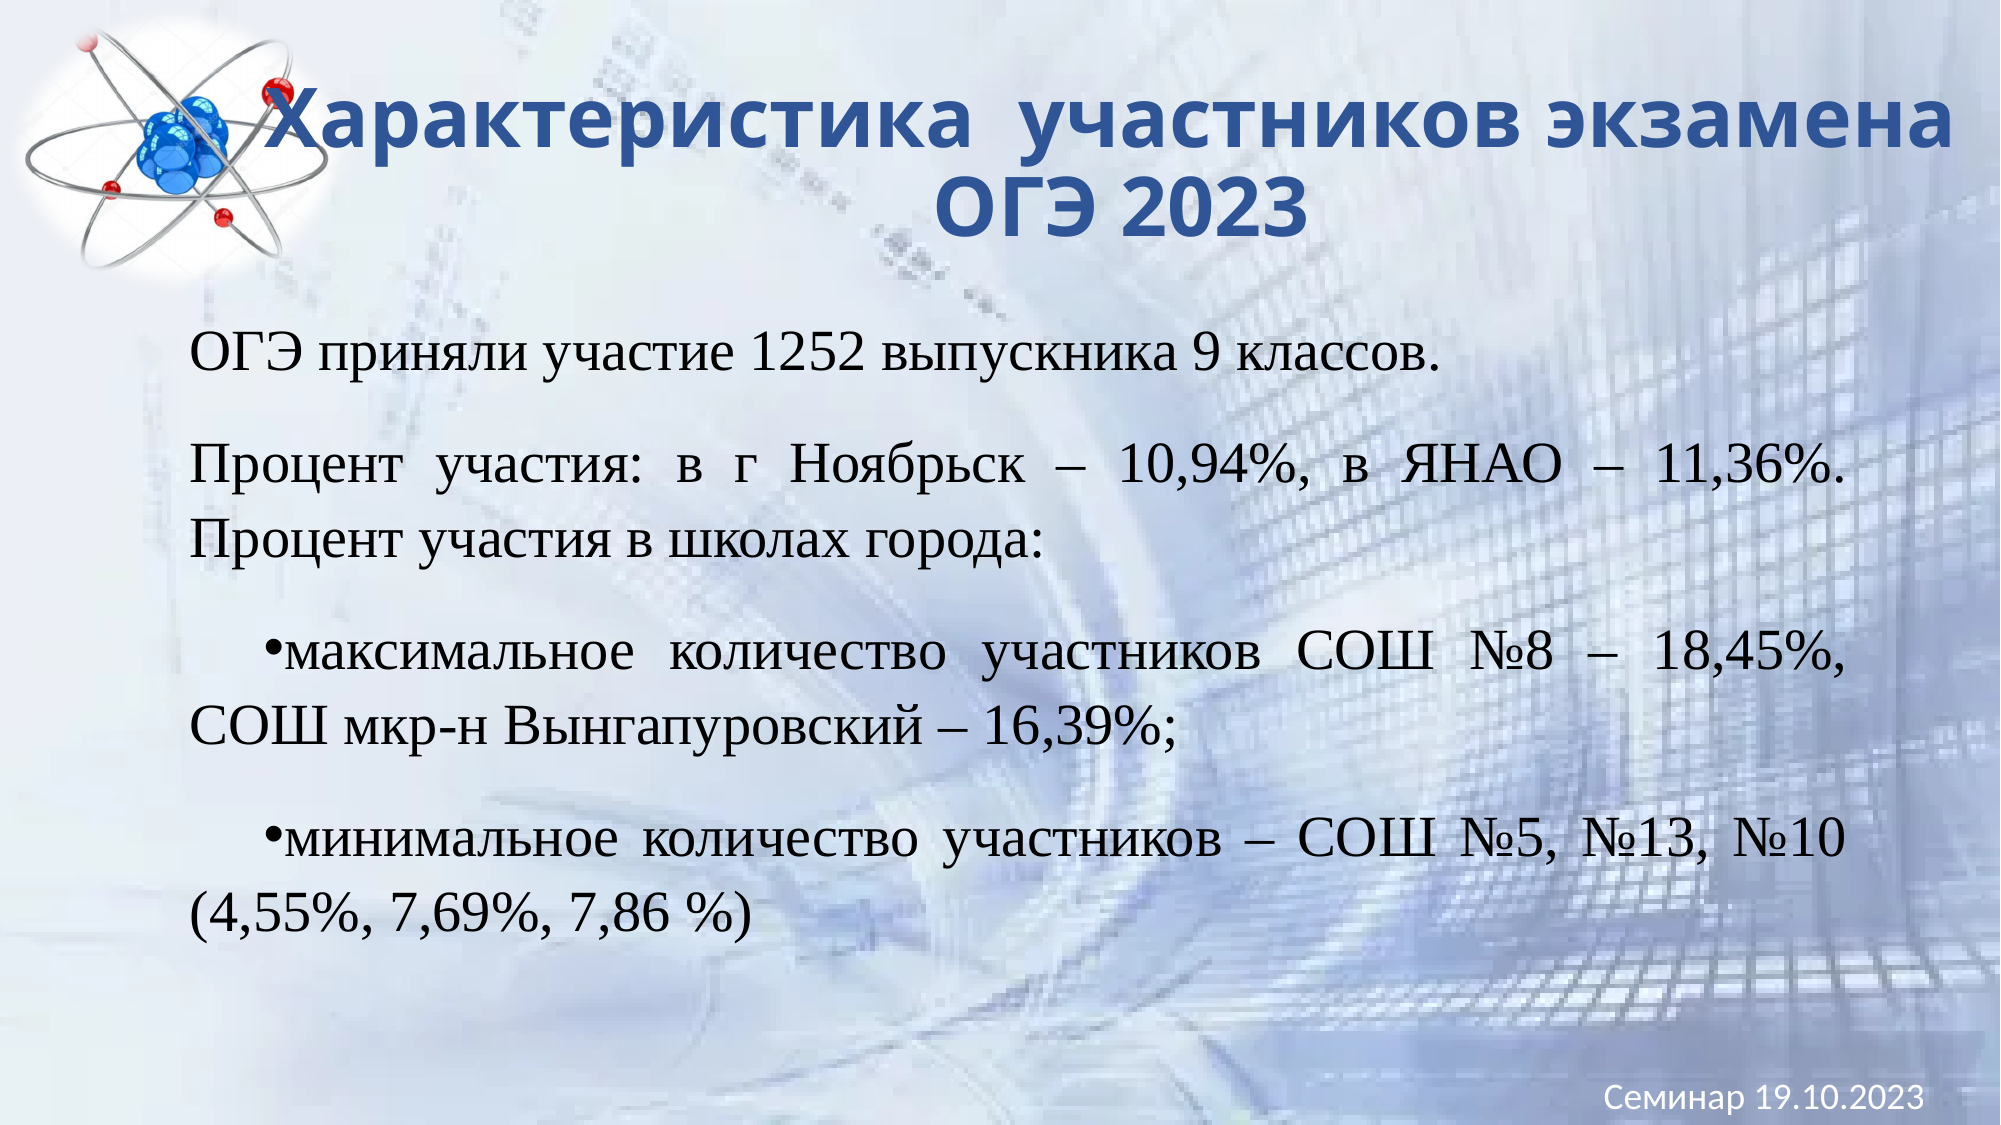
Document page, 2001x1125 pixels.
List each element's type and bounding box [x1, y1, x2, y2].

text_box [0, 0, 2000, 1125]
